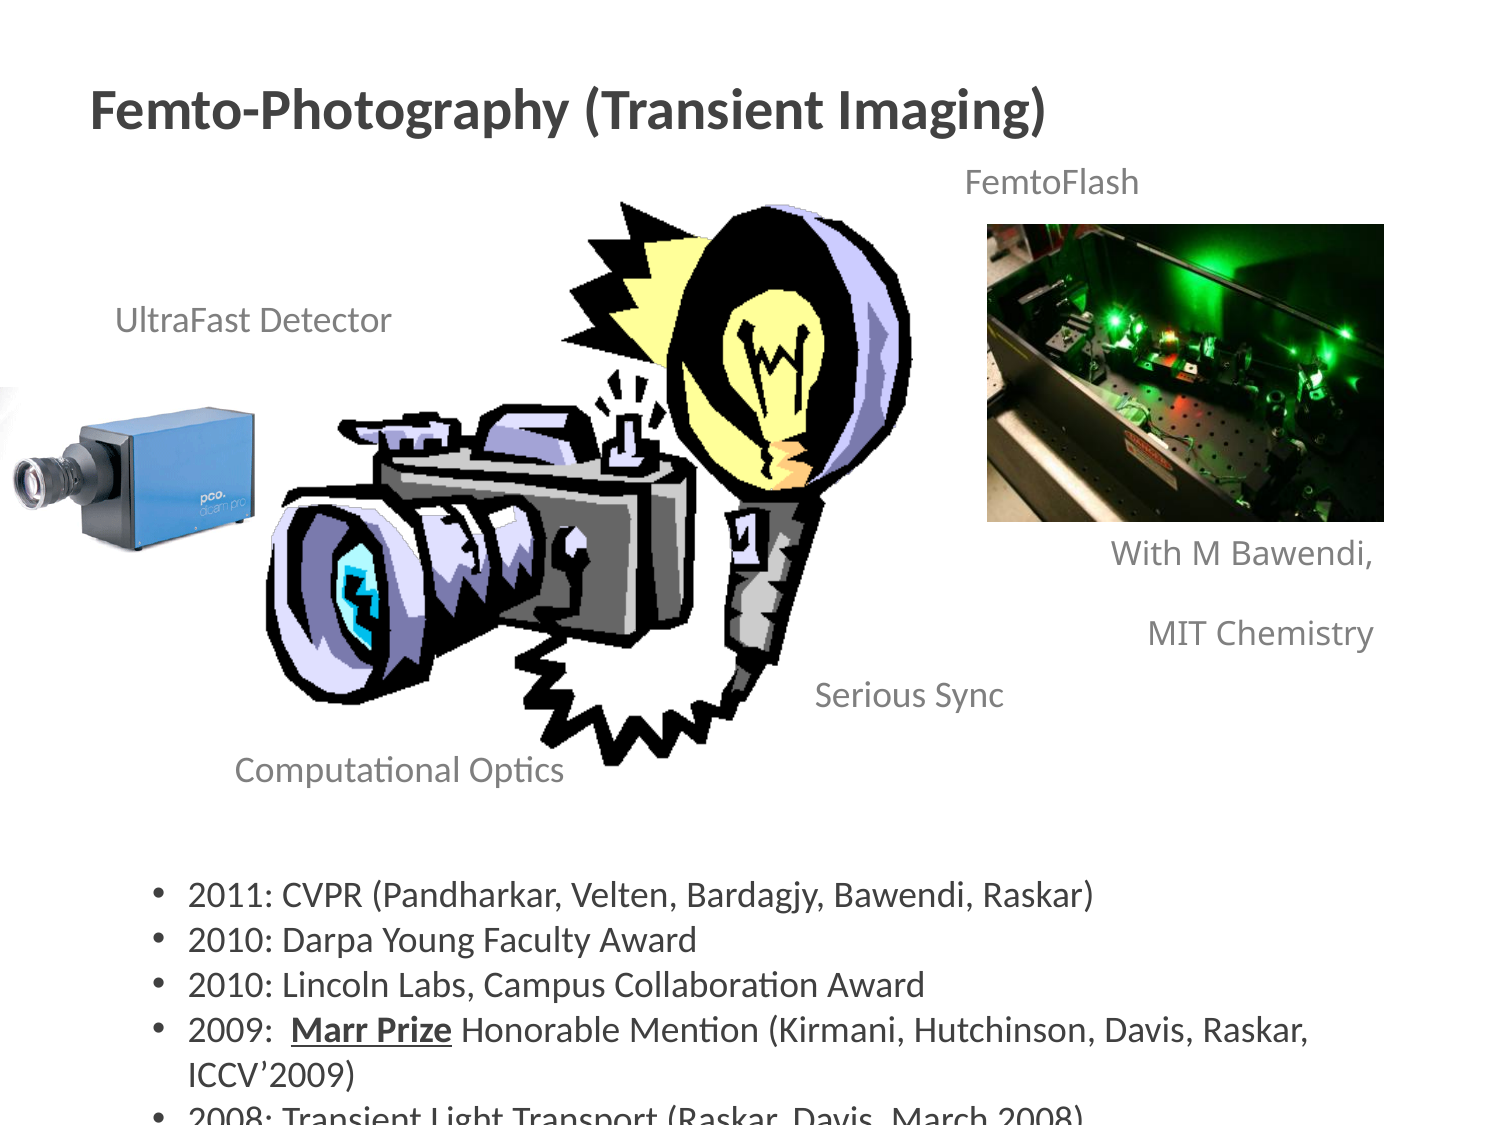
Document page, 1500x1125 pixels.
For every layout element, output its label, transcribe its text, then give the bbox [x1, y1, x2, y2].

text_box 2011: CVPR (Pandharkar, Velten, Bardagjy, Bawendi, Raskar) 2010: Darpa Young Faculty Award 2010: Lincoln Labs, Campus Collaboration Award 2009: Marr Prize Honorable Mention (Kirmani, Hutchinson, Davis, Raskar, ICCV’2009) 2008: Transient Light Transport (Raskar, Davis, March 2008) [137, 862, 1500, 1125]
text_box FemtoFlash [950, 149, 1438, 210]
text_box With M Bawendi, MIT Chemistry [1088, 524, 1389, 660]
text_box UltraFast Detector [99, 287, 257, 348]
picture [987, 224, 1384, 523]
picture [262, 199, 913, 771]
text_box Serious Sync [916, 662, 1150, 723]
picture [0, 387, 255, 571]
text_box Computational Optics [150, 737, 650, 798]
title Femto-Photography (Transient Imaging) [75, 62, 1350, 150]
